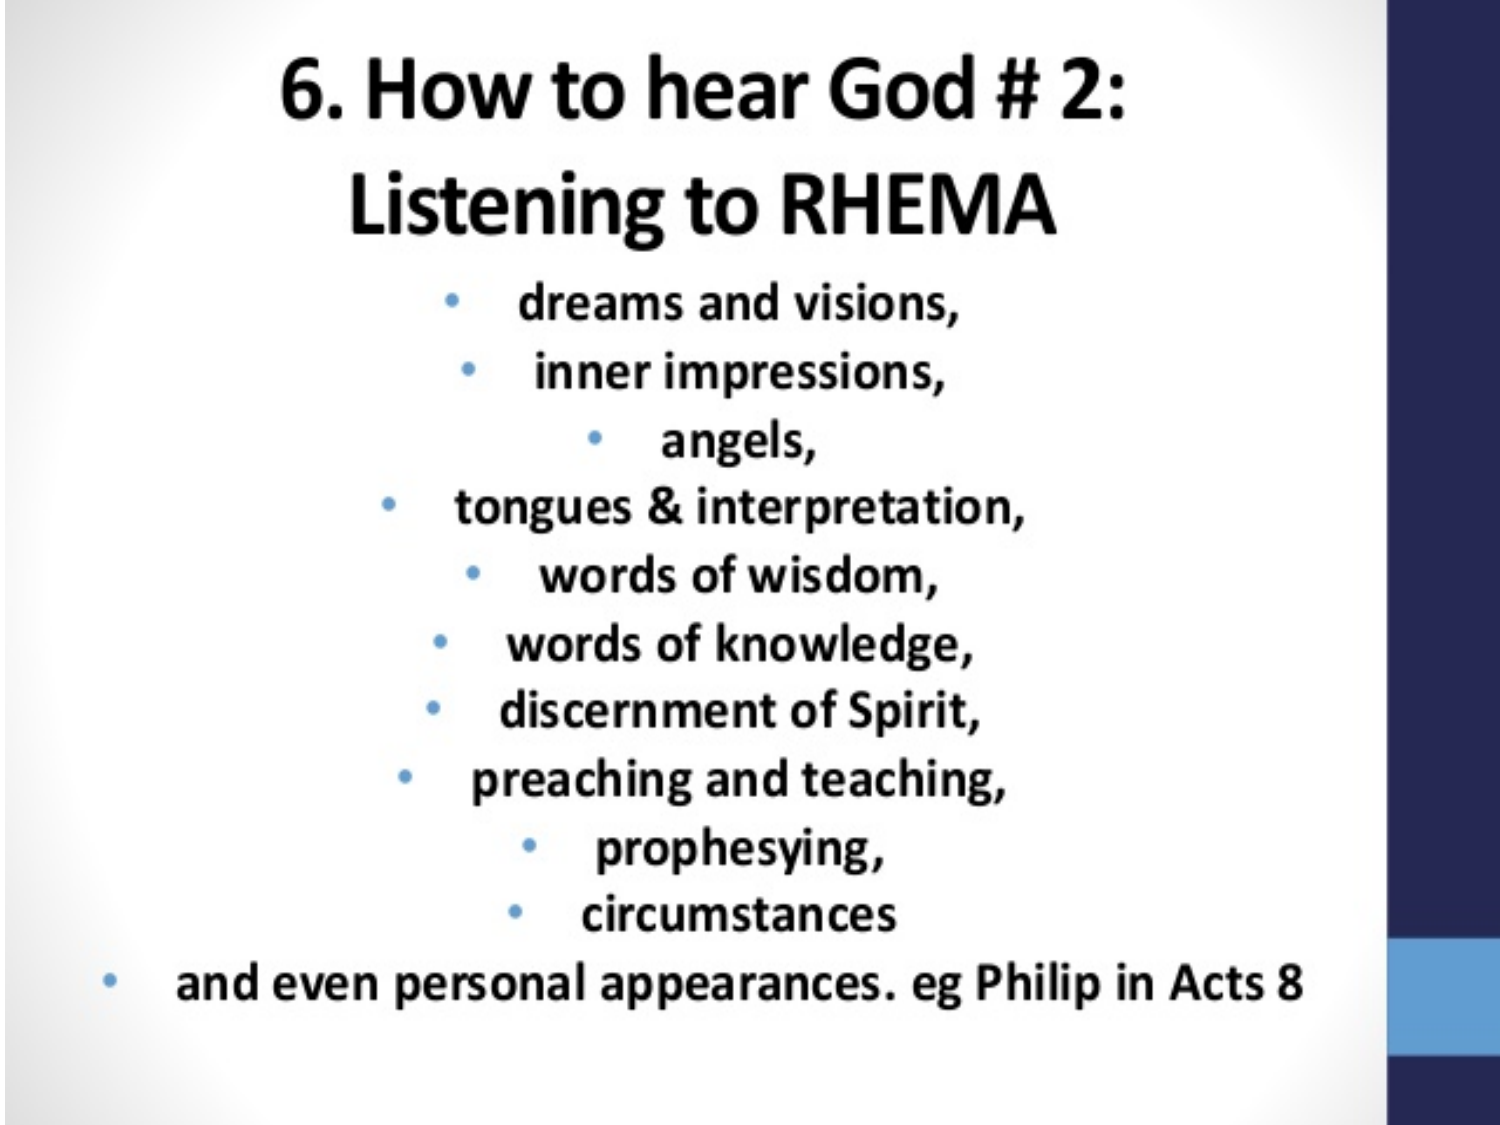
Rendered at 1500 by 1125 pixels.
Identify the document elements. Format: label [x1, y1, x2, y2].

list [5, 0, 1500, 1125]
